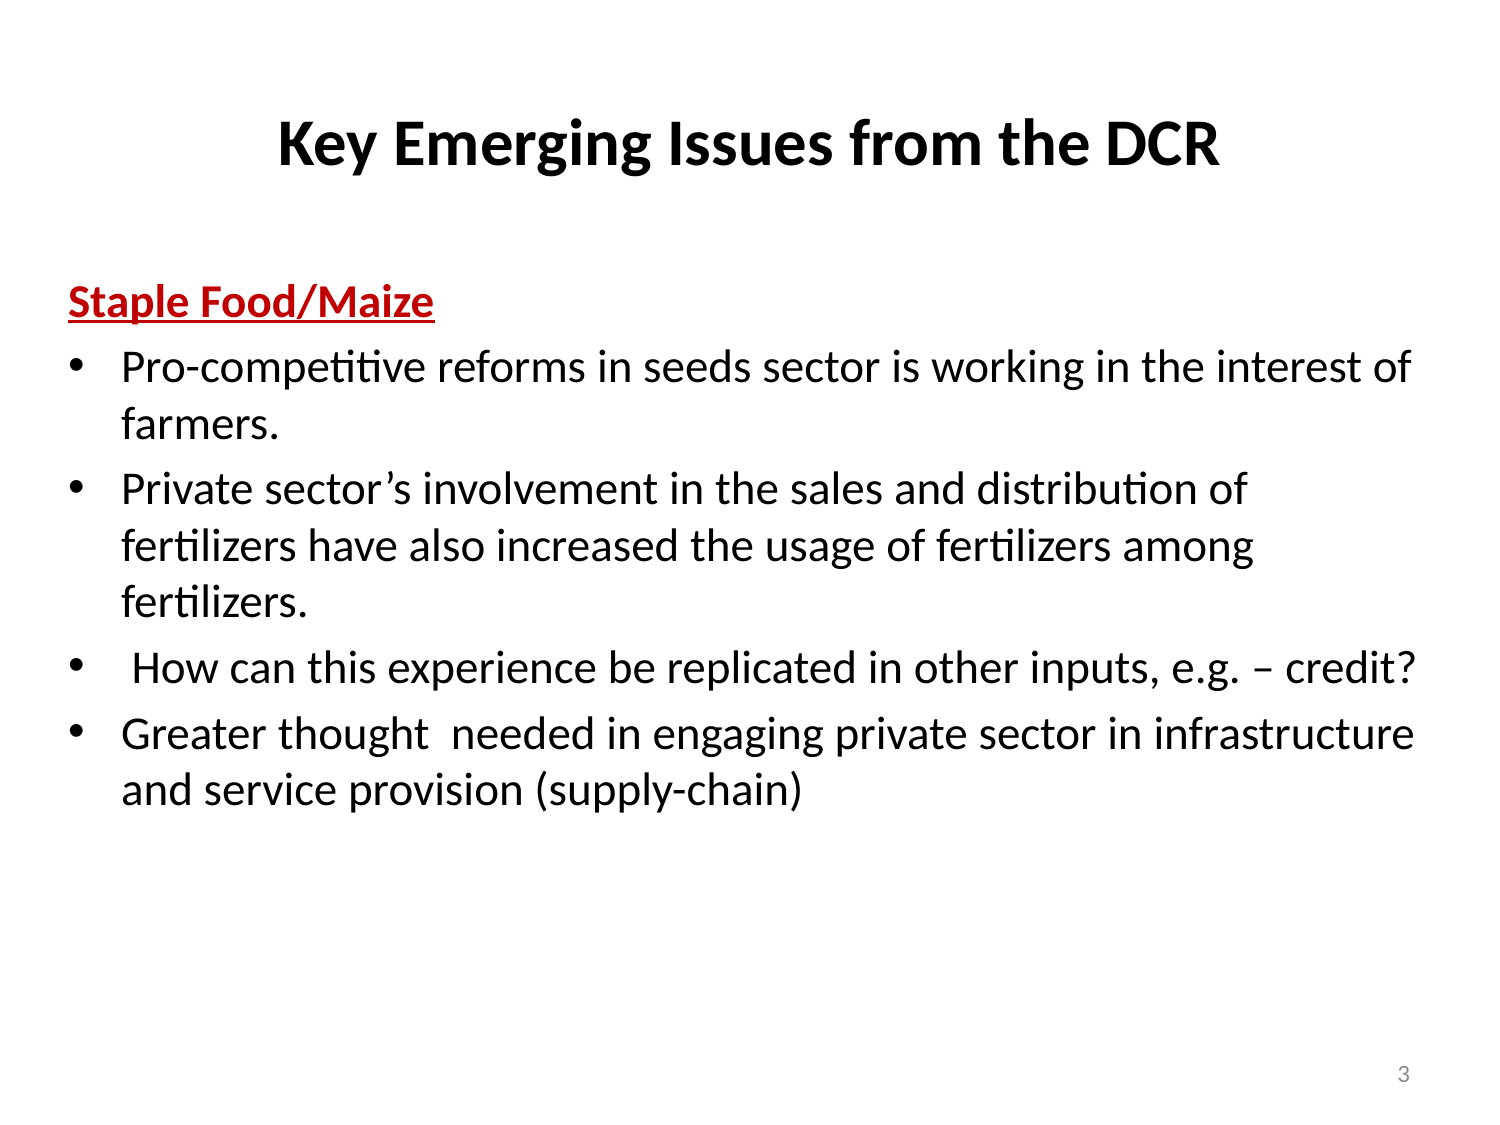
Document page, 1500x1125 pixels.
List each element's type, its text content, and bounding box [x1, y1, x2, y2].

title Key Emerging Issues from the DCR [75, 45, 1425, 233]
list Staple Food/Maize Pro-competitive reforms in seeds sector is working in the interest of farmers. Private sector’s involvement in the sales and distribution of fertilizers have also increased the usage of fertilizers among fertilizers. How can this experience be replicated in other inputs, e.g. – credit? Greater thought needed in engaging private sector in infrastructure and service provision (supply-chain) [53, 262, 1437, 870]
slide_number 3 [1074, 1042, 1425, 1103]
